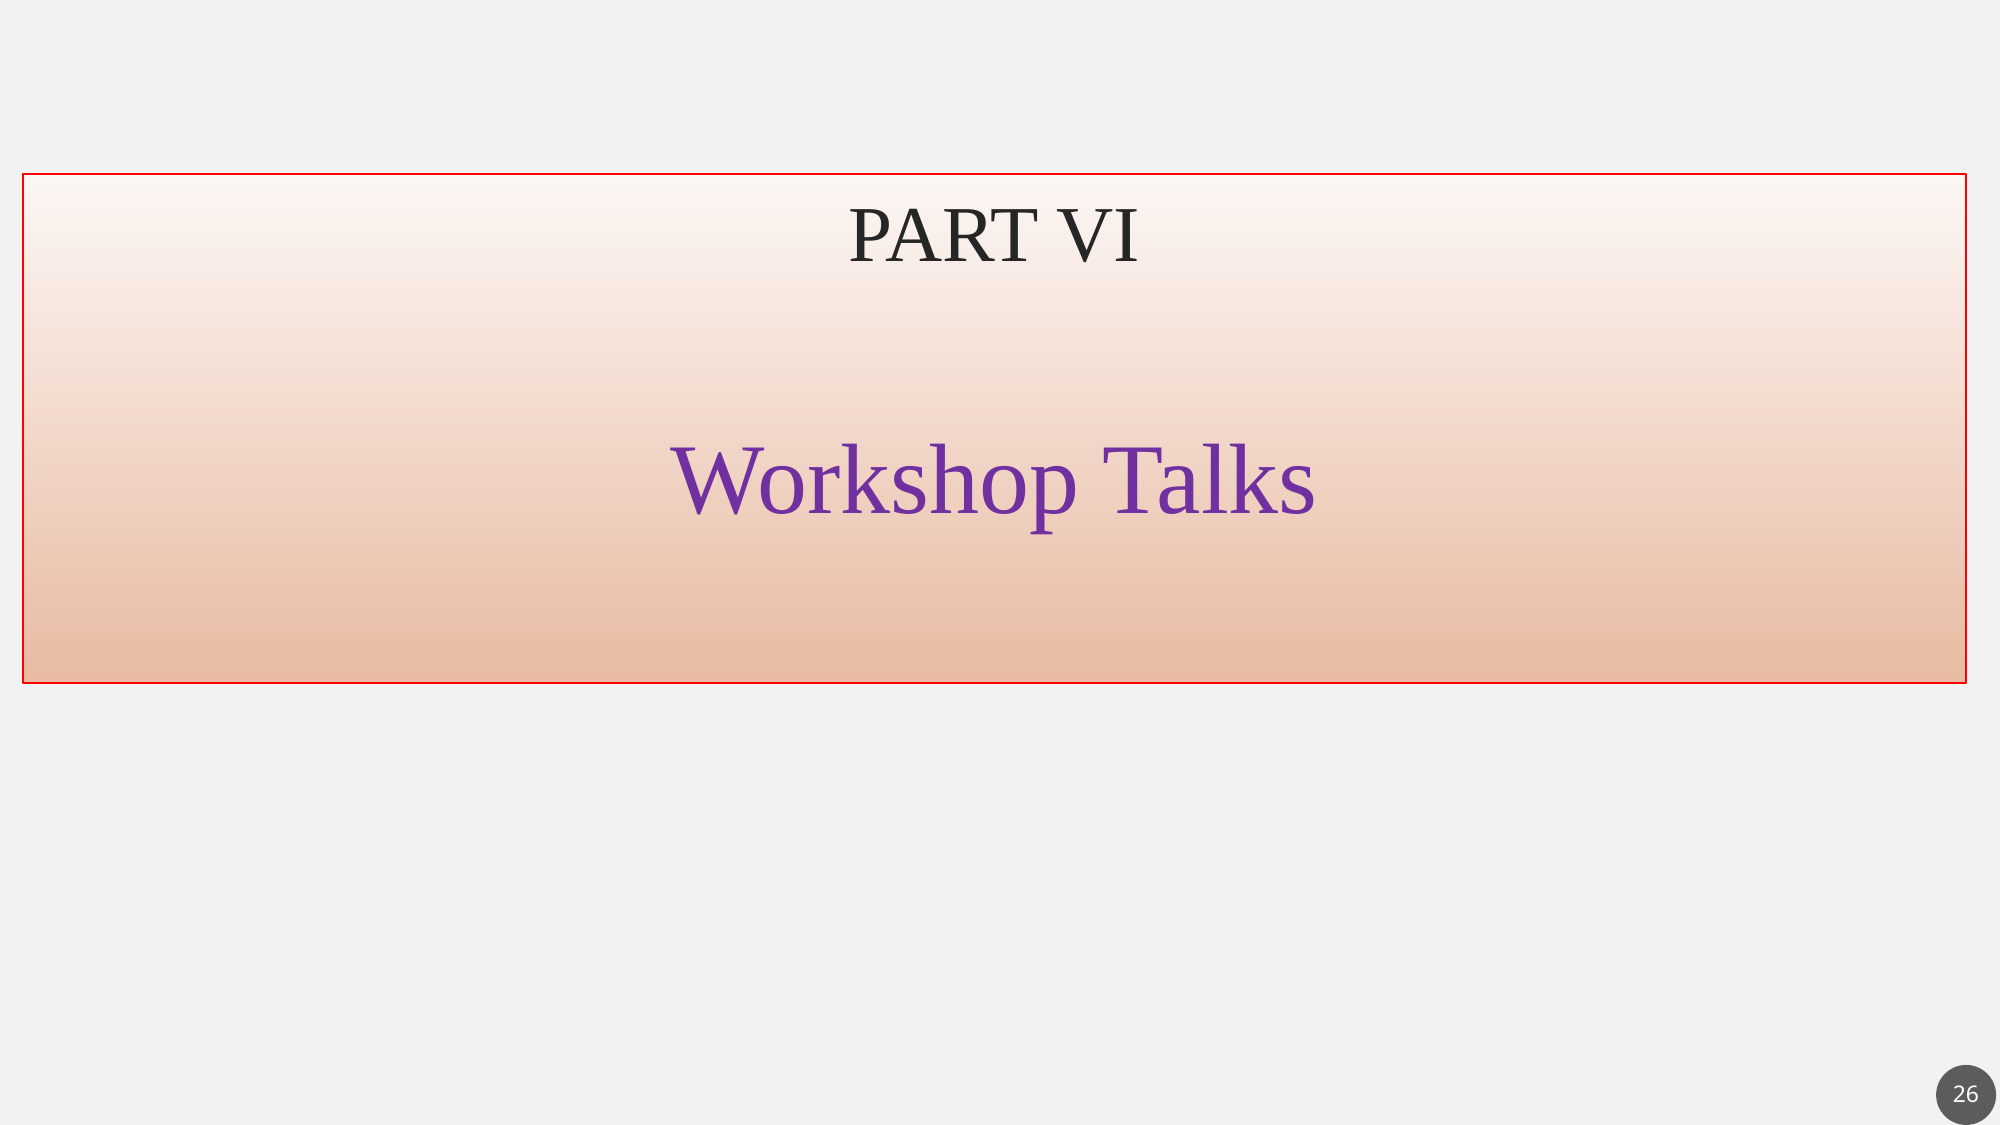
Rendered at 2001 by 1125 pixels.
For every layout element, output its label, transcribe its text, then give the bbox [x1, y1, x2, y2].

slide_number 26 [1936, 1064, 1997, 1125]
list PART VI Workshop Talks [23, 174, 1967, 684]
